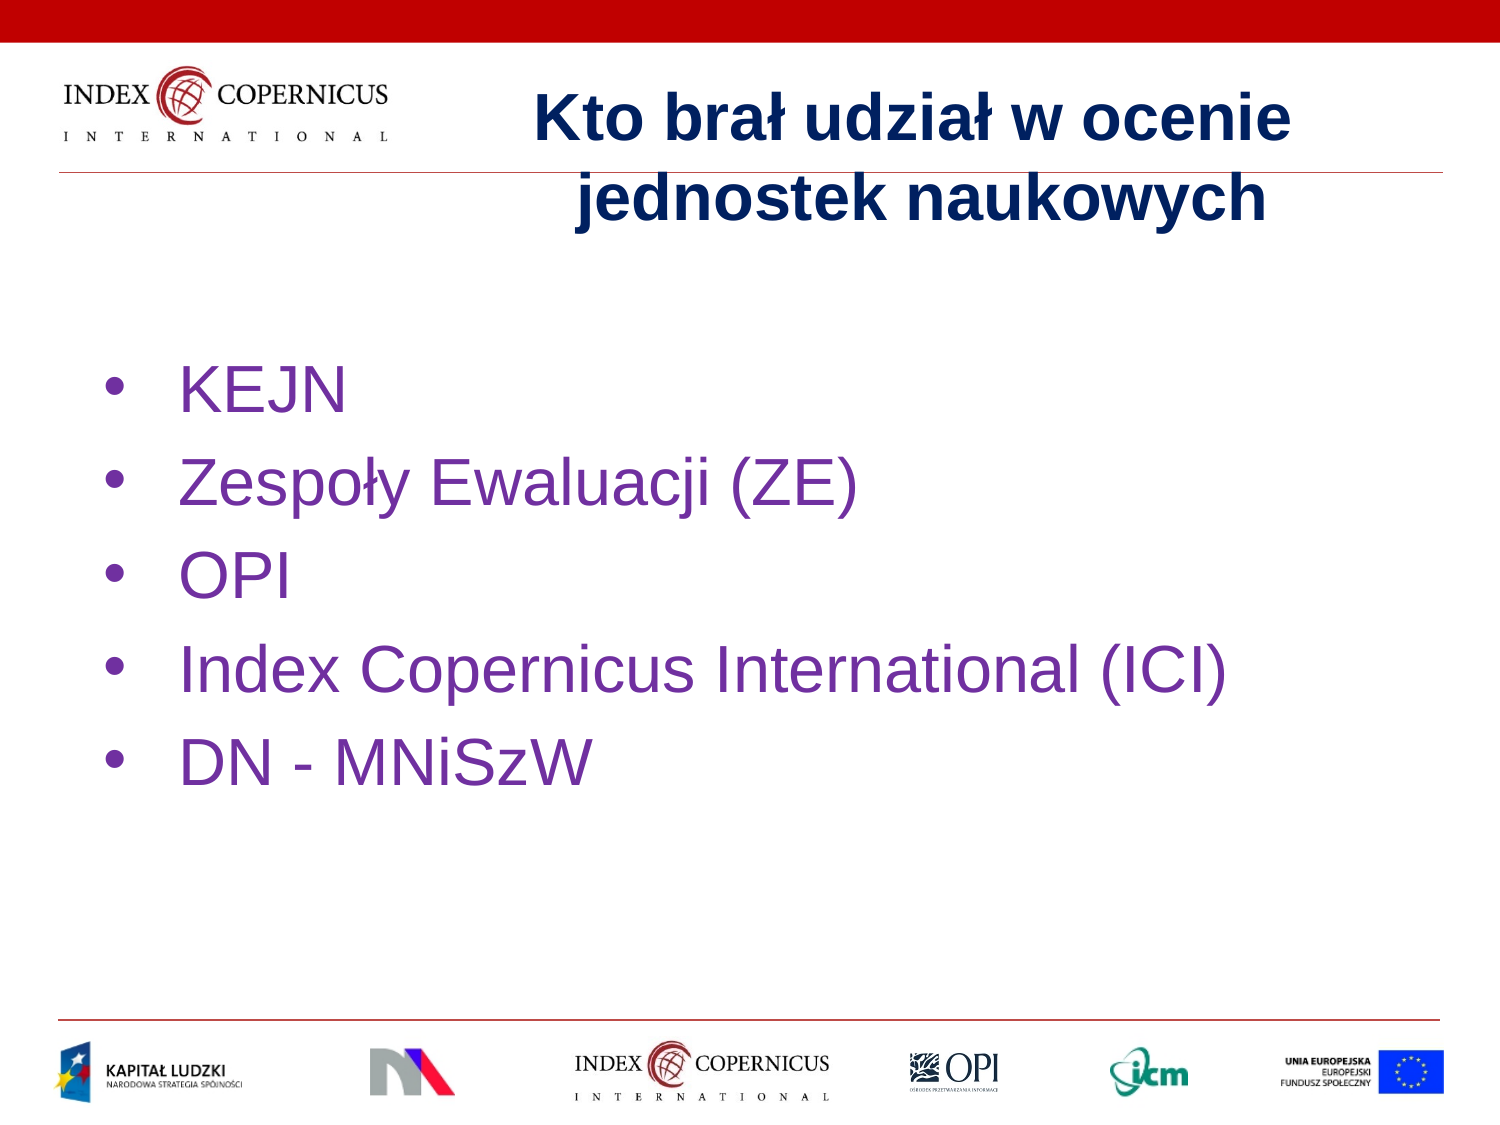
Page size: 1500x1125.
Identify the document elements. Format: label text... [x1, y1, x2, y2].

picture [370, 1031, 455, 1113]
picture [59, 60, 393, 147]
picture [1110, 1029, 1188, 1115]
list KEJN Zespoły Ewaluacji (ZE) OPI Index Copernicus International (ICI) DN - MNiSzW [88, 338, 1439, 834]
title Kto brał udział w ocenie jednostek naukowych [398, 66, 1447, 173]
picture [1281, 1034, 1444, 1110]
picture [909, 1037, 998, 1107]
picture [571, 1036, 833, 1105]
picture [53, 1036, 242, 1108]
